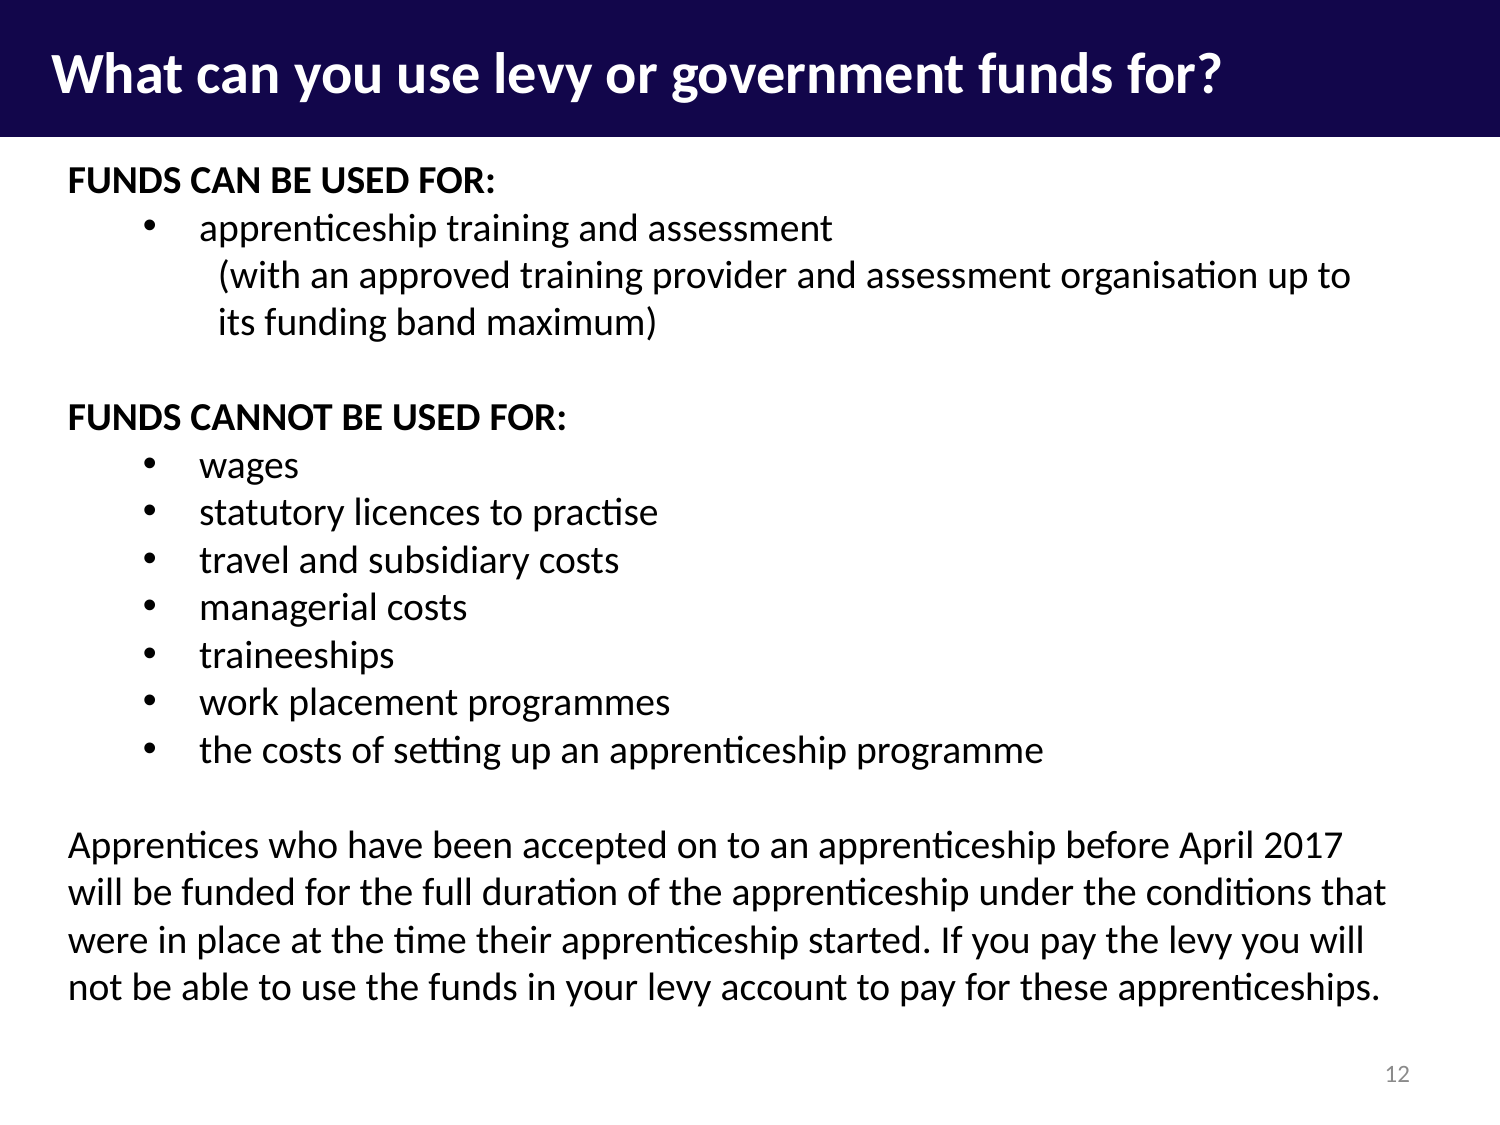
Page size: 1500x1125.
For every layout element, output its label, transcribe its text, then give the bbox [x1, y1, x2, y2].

slide_number 12 [1074, 1042, 1425, 1103]
picture [0, 0, 1500, 137]
text_box FUNDS CAN BE USED FOR: apprenticeship training and assessment (with an approved training provider and assessment organisation up to its funding band maximum) FUNDS CANNOT BE USED FOR: wages statutory licences to practise travel and subsidiary costs managerial costs traineeships work placement programmes the costs of setting up an apprenticeship programme Apprentices who have been accepted on to an apprenticeship before April 2017 will be funded for the full duration of the apprenticeship under the conditions that were in place at the time their apprenticeship started. If you pay the levy you will not be able to use the funds in your levy account to pay for these apprenticeships. [53, 146, 1412, 1064]
